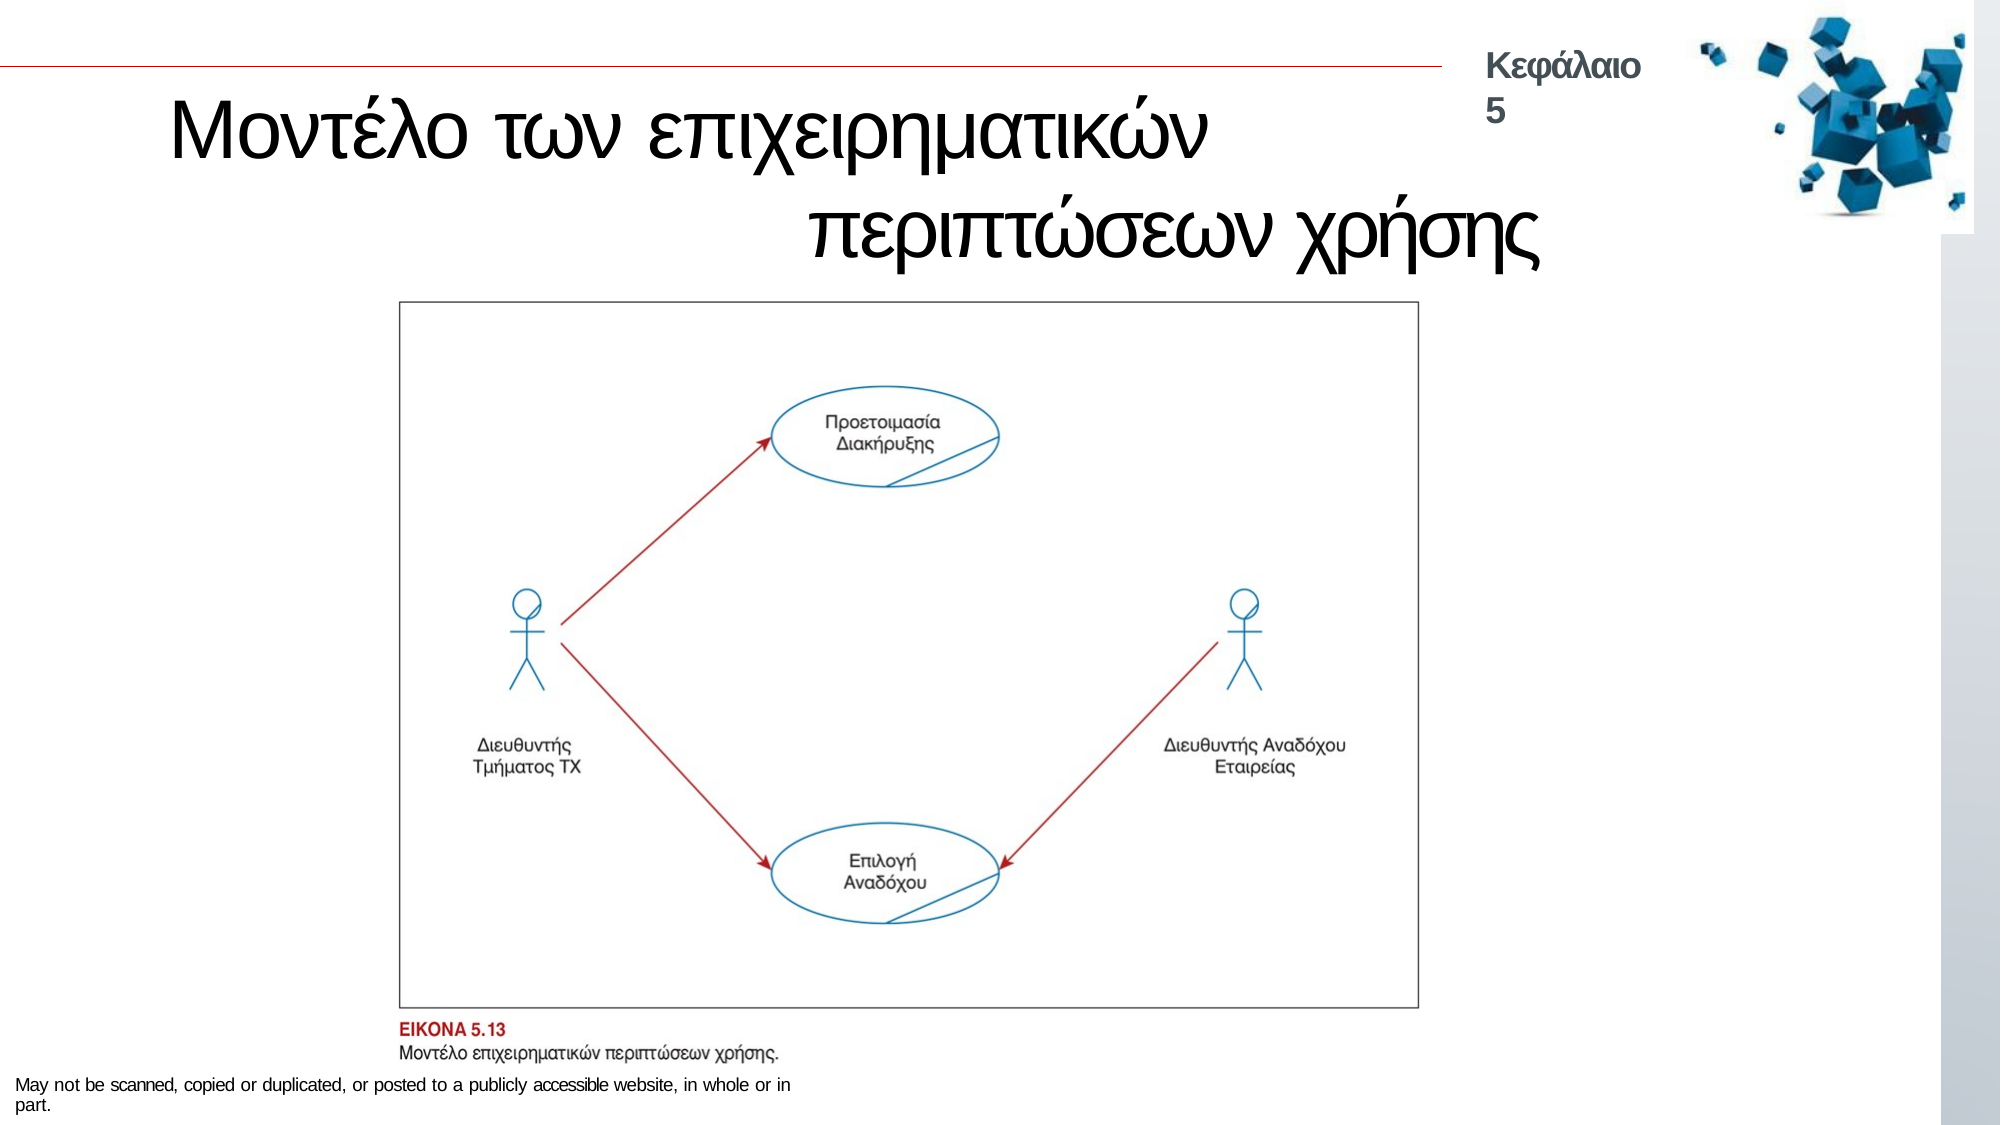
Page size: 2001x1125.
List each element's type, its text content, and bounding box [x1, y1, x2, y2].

picture [398, 301, 1420, 1064]
title Μοντέλο των επιχειρηματικών περιπτώσεων χρήσης [167, 72, 1693, 275]
picture [1685, 0, 2000, 1125]
footer May not be scanned, copied or duplicated, or posted to a publicly accessible website, in whole or in part. [12, 1075, 815, 1125]
text_box Κεφάλαιο 5 [1483, 39, 1672, 72]
